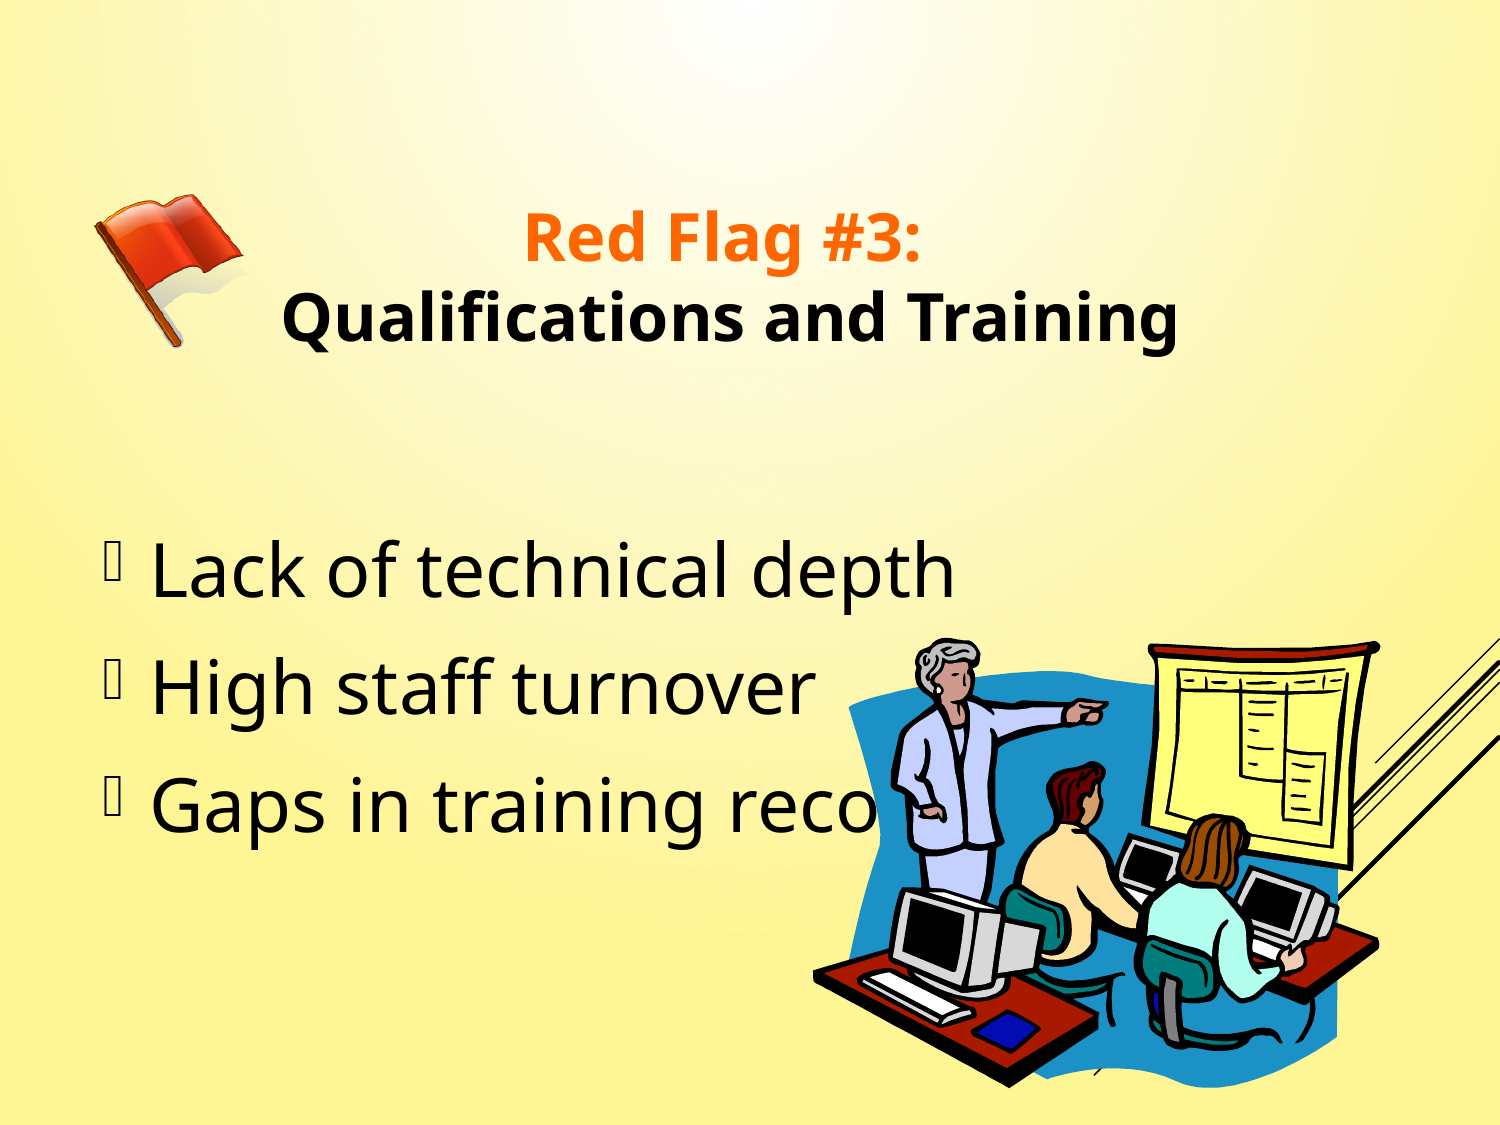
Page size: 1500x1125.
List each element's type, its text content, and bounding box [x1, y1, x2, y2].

picture [812, 637, 1382, 1092]
list Lack of technical depth High staff turnover Gaps in training records [87, 412, 1438, 905]
text_box Red Flag #3: Qualifications and Training [262, 187, 1200, 363]
picture [87, 186, 251, 350]
